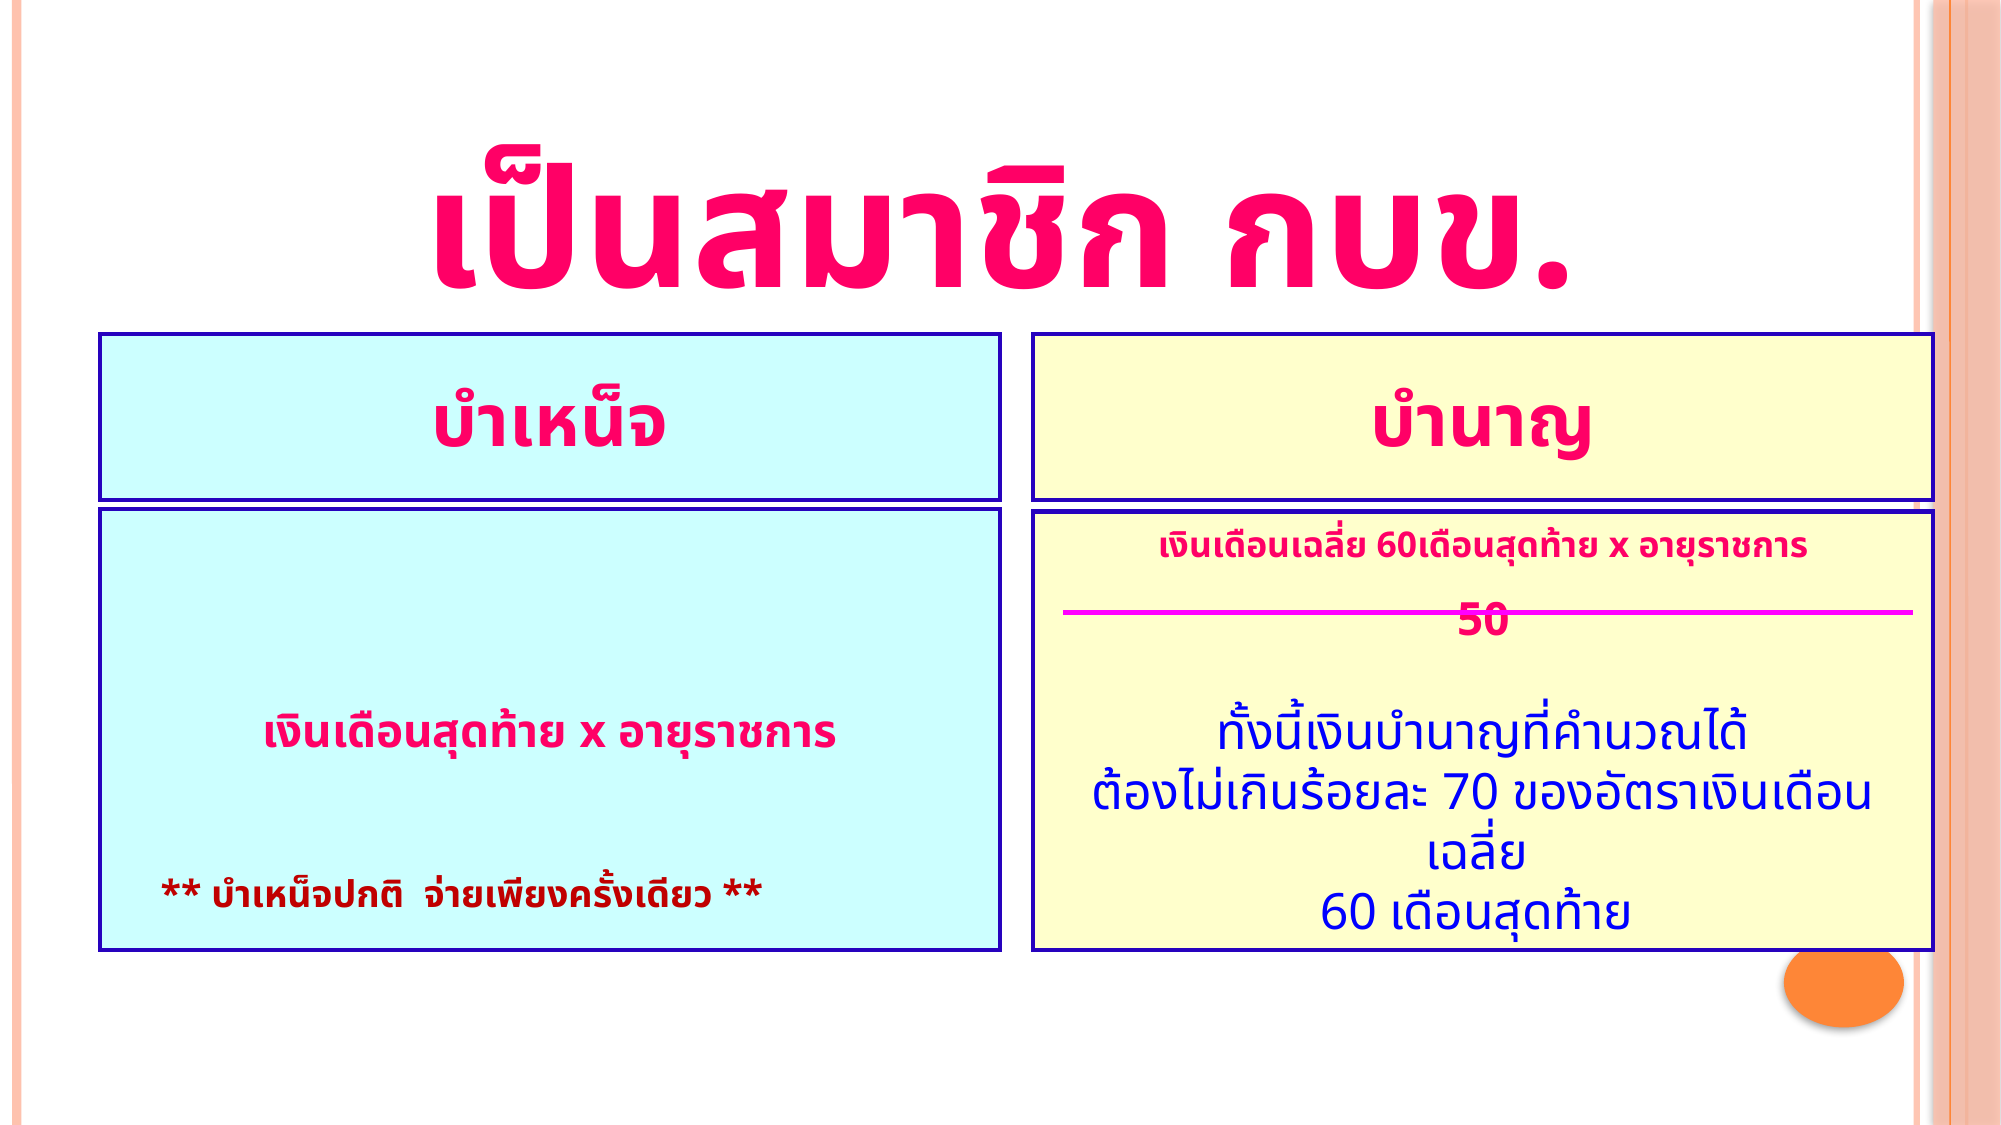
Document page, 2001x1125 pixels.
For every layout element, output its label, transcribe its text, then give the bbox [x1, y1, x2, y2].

text_box บำนาญ [1033, 333, 1934, 500]
text_box เงินเดือนเฉลี่ย 60เดือนสุดท้าย x อายุราชการ 50 ทั้งนี้เงินบํานาญที่คํานวณได้ ต้องไม่เกินร้อยละ 70 ของอัตราเงินเดือนเฉลี่ย 60 เดือนสุดท้าย [1033, 511, 1934, 950]
text_box เงินเดือนสุดท้าย x อายุราชการ [99, 508, 1000, 950]
text_box บำเหน็จ [99, 333, 1000, 500]
text_box ** บำเหน็จปกติ จ่ายเพียงครั้งเดียว ** [145, 862, 779, 923]
text_box เป็นสมาชิก กบข. [150, 99, 1850, 342]
